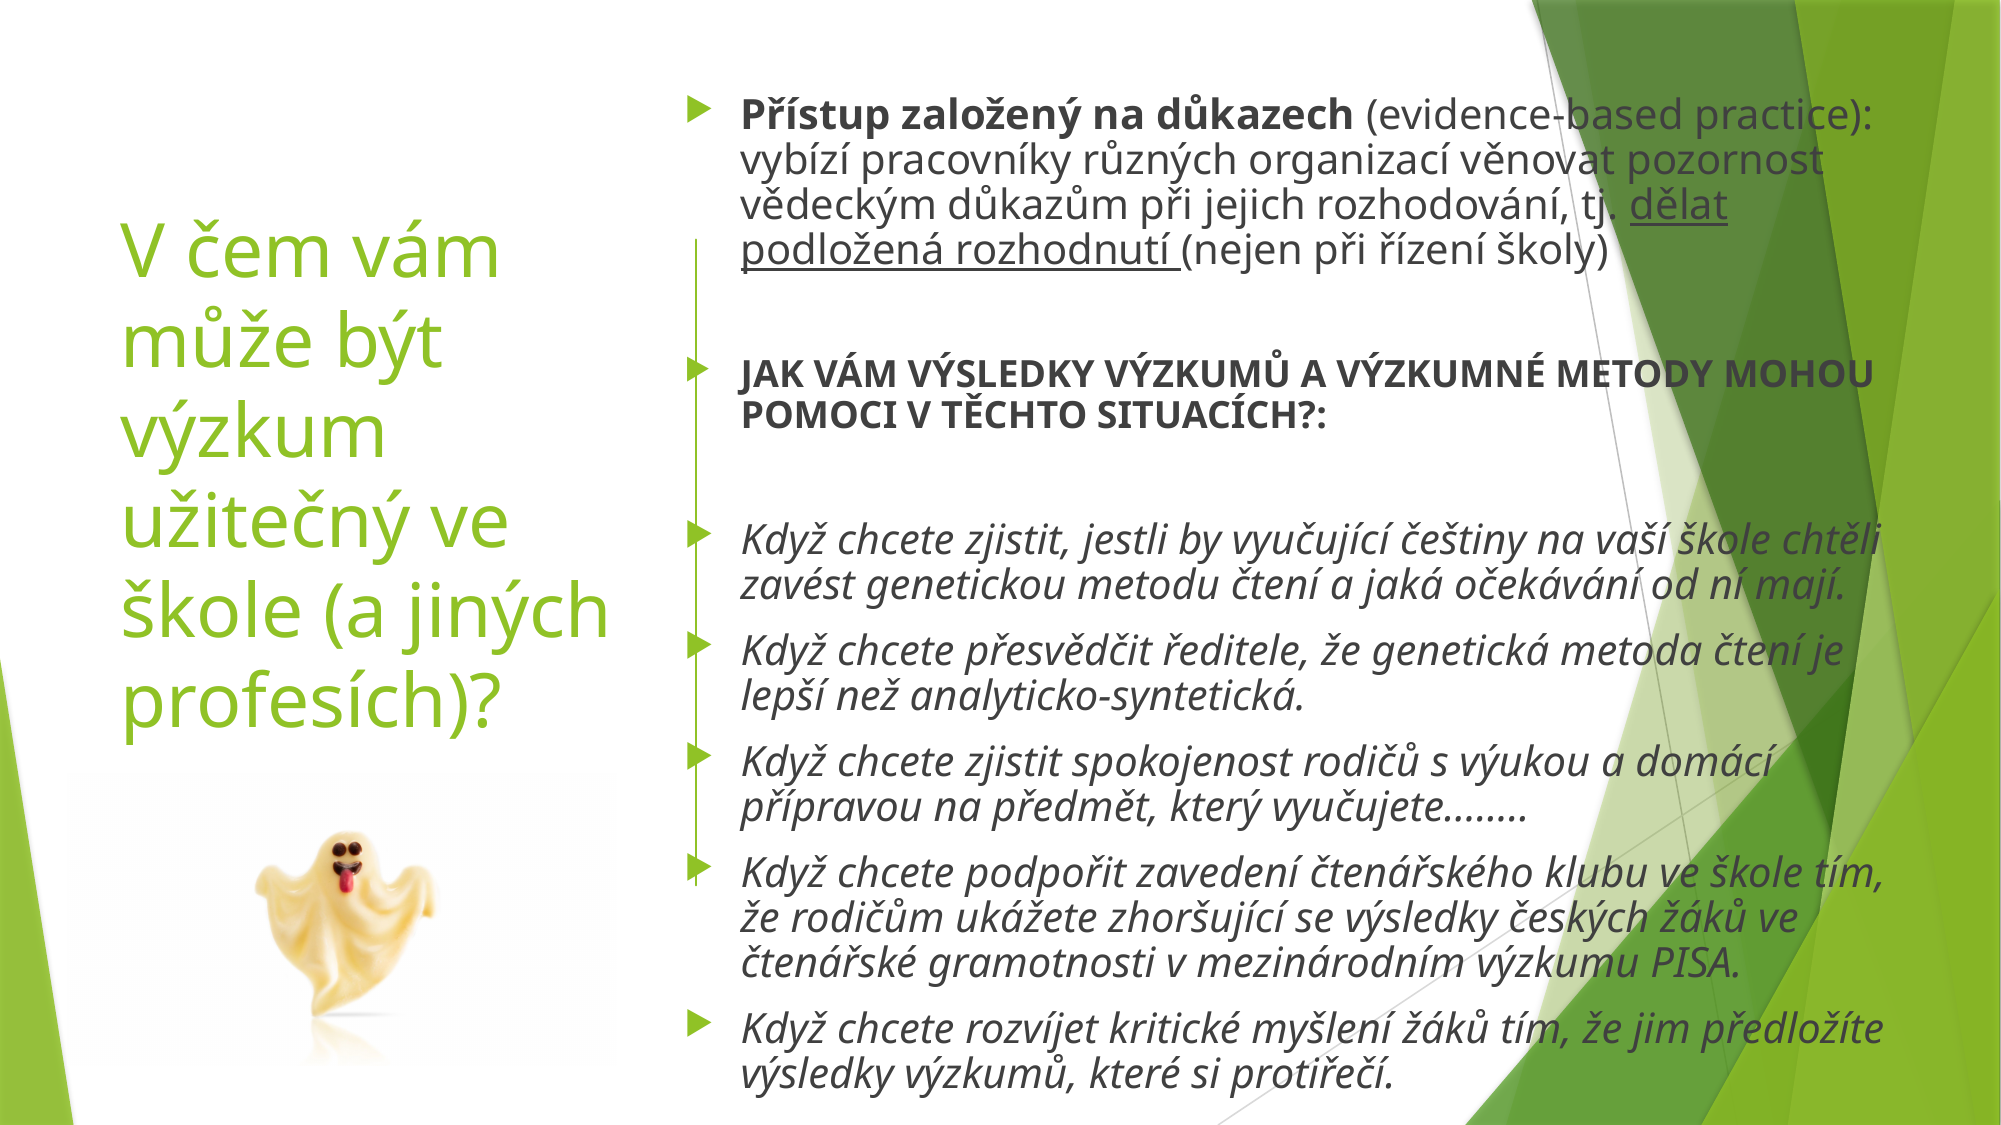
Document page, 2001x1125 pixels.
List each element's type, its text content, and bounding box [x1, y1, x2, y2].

list Přístup založený na důkazech (evidence-based practice): vybízí pracovníky různých organizací věnovat pozornost vědeckým důkazům při jejich rozhodování, tj. dělat podložená rozhodnutí (nejen při řízení školy) JAK VÁM VÝSLEDKY VÝZKUMŮ A VÝZKUMNÉ METODY MOHOU POMOCI V TĚCHTO SITUACÍCH?: Když chcete zjistit, jestli by vyučující češtiny na vaší škole chtěli zavést genetickou metodu čtení a jaká očekávání od ní mají. Když chcete přesvědčit ředitele, že genetická metoda čtení je lepší než analyticko-syntetická. Když chcete zjistit spokojenost rodičů s výukou a domácí přípravou na předmět, který vyučujete..…… Když chcete podpořit zavedení čtenářského klubu ve škole tím, že rodičům ukážete zhoršující se výsledky českých žáků ve čtenářské gramotnosti v mezinárodním výzkumu PISA. Když chcete rozvíjet kritické myšlení žáků tím, že jim předložíte výsledky výzkumů, které si protiřečí. [669, 15, 1939, 1110]
picture [67, 772, 617, 1067]
title V čem vám může být výzkum užitečný ve škole (a jiných profesích)? [105, 133, 658, 991]
